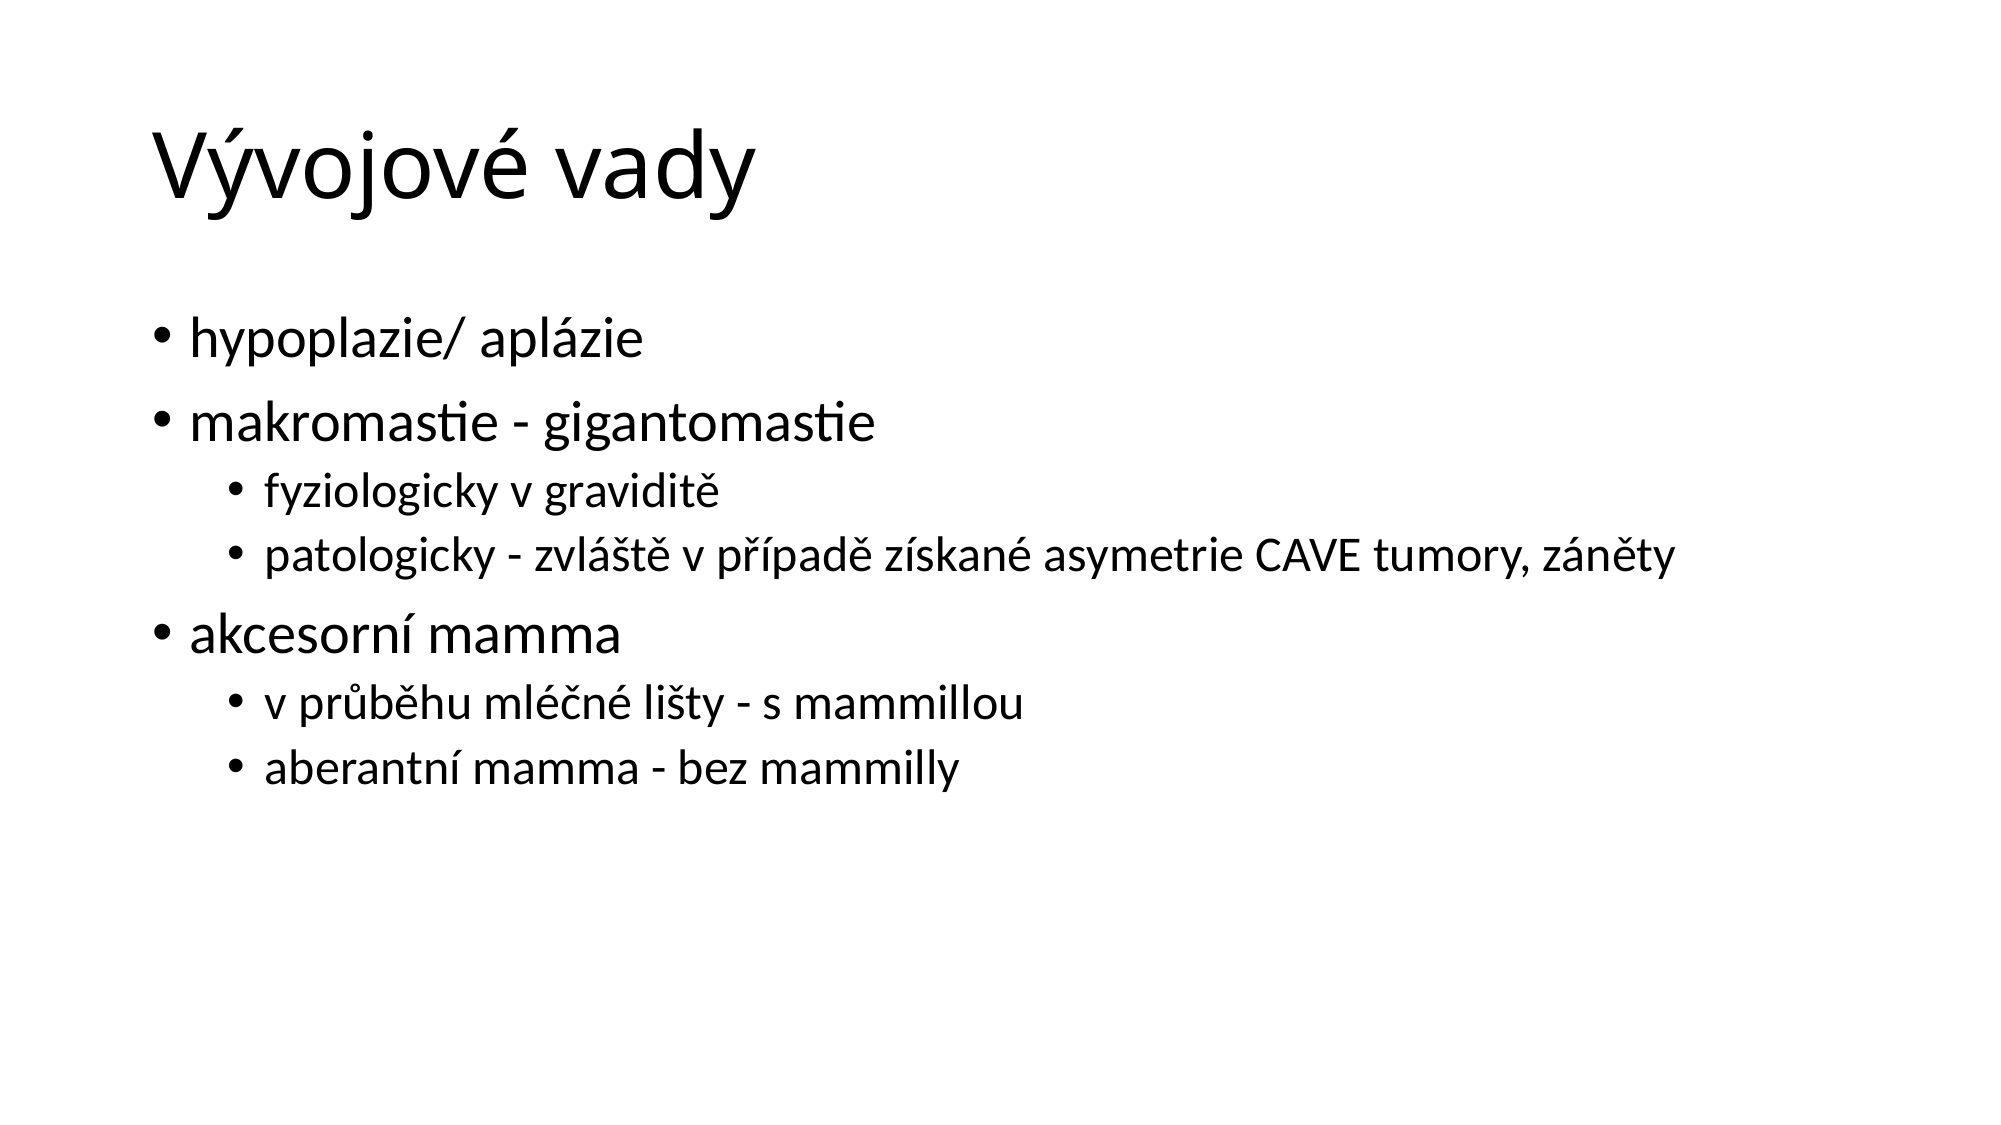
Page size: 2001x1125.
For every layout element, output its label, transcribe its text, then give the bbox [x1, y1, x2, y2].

title Vývojové vady [137, 59, 1863, 278]
list hypoplazie/ aplázie makromastie - gigantomastie fyziologicky v graviditě patologicky - zvláště v případě získané asymetrie CAVE tumory, záněty akcesorní mamma v průběhu mléčné lišty - s mammillou aberantní mamma - bez mammilly [137, 299, 1863, 1014]
